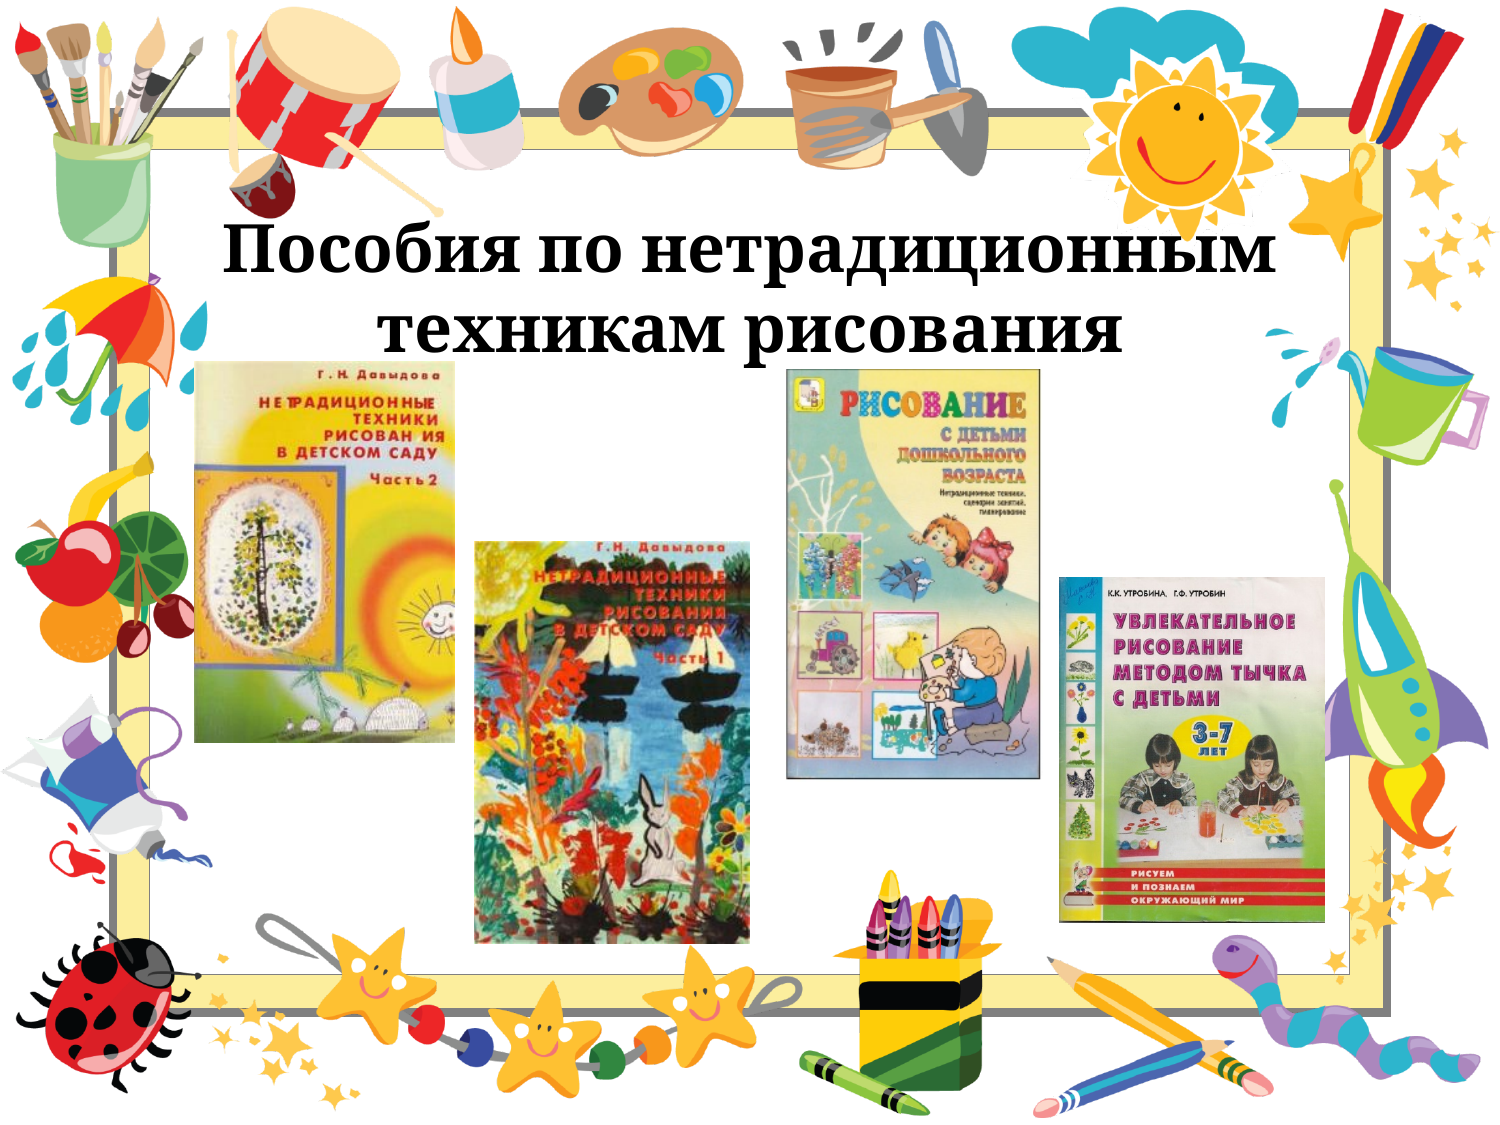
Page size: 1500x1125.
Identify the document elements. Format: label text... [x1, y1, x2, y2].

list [194, 361, 455, 743]
picture [0, 6, 1500, 1118]
title Пособия по нетрадиционным техникам рисования [174, 162, 1325, 409]
